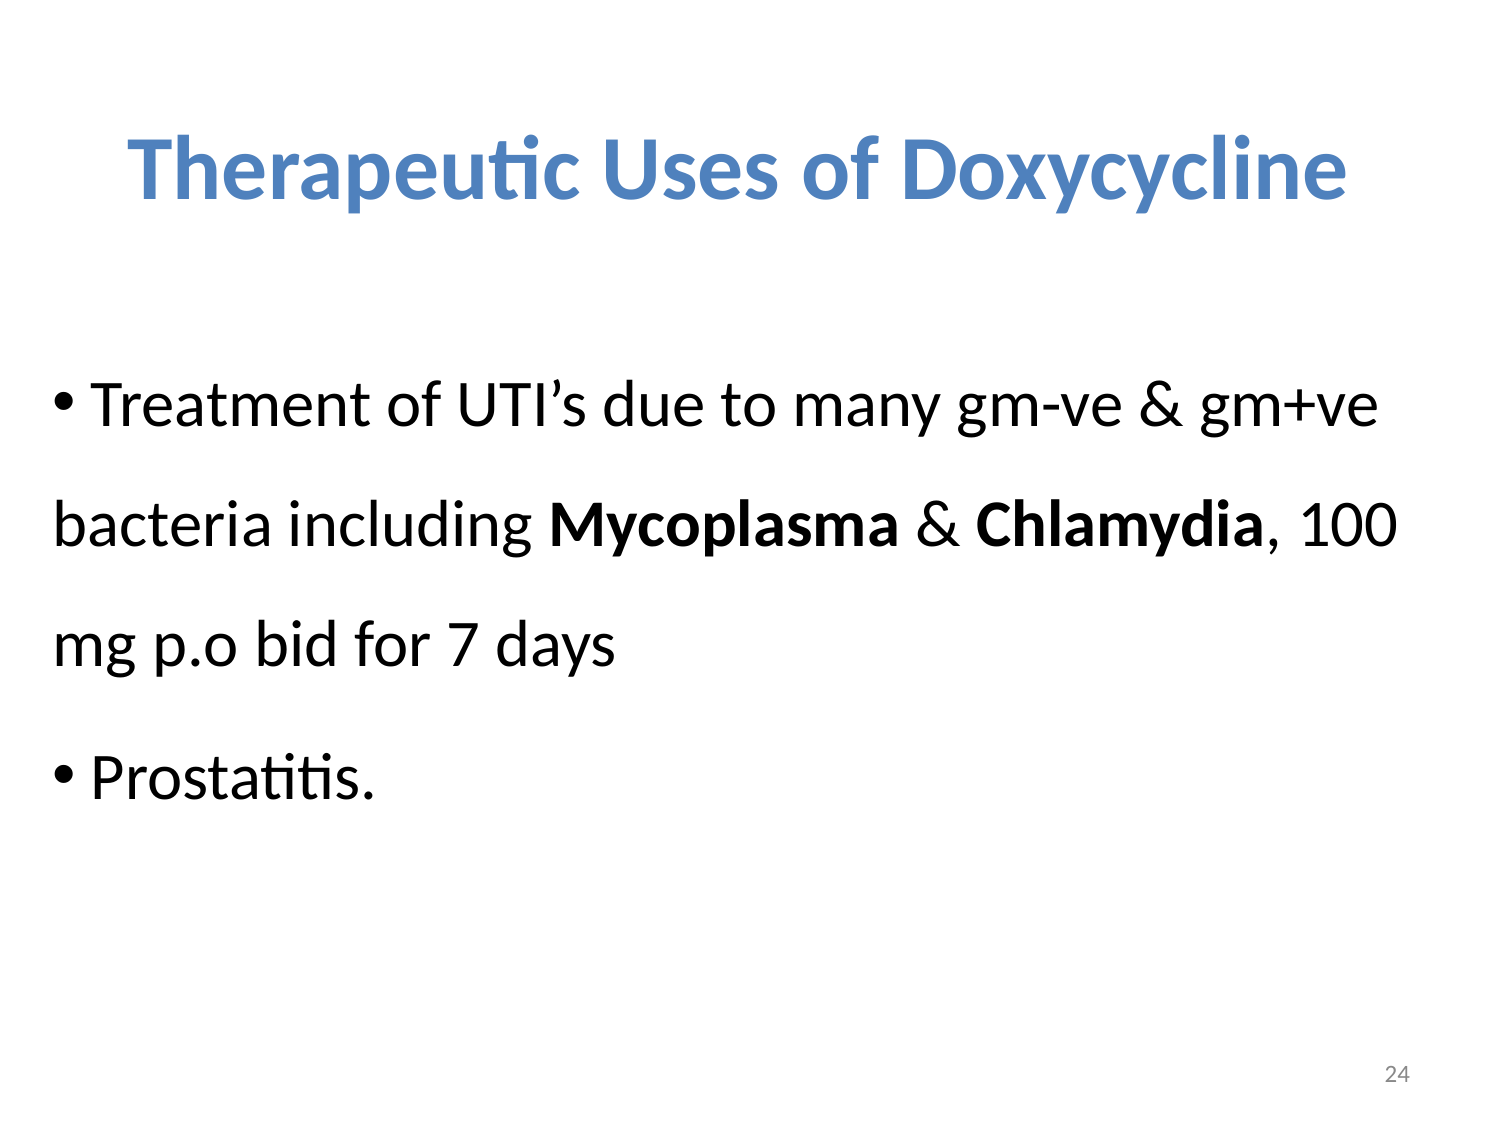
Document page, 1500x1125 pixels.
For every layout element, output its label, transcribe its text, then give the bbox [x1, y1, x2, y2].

subtitle Treatment of UTI’s due to many gm-ve & gm+ve bacteria including Mycoplasma & Chlamydia, 100 mg p.o bid for 7 days Prostatitis. [37, 312, 1463, 1075]
slide_number 24 [1074, 1042, 1425, 1103]
title Therapeutic Uses of Doxycycline [112, 87, 1388, 238]
